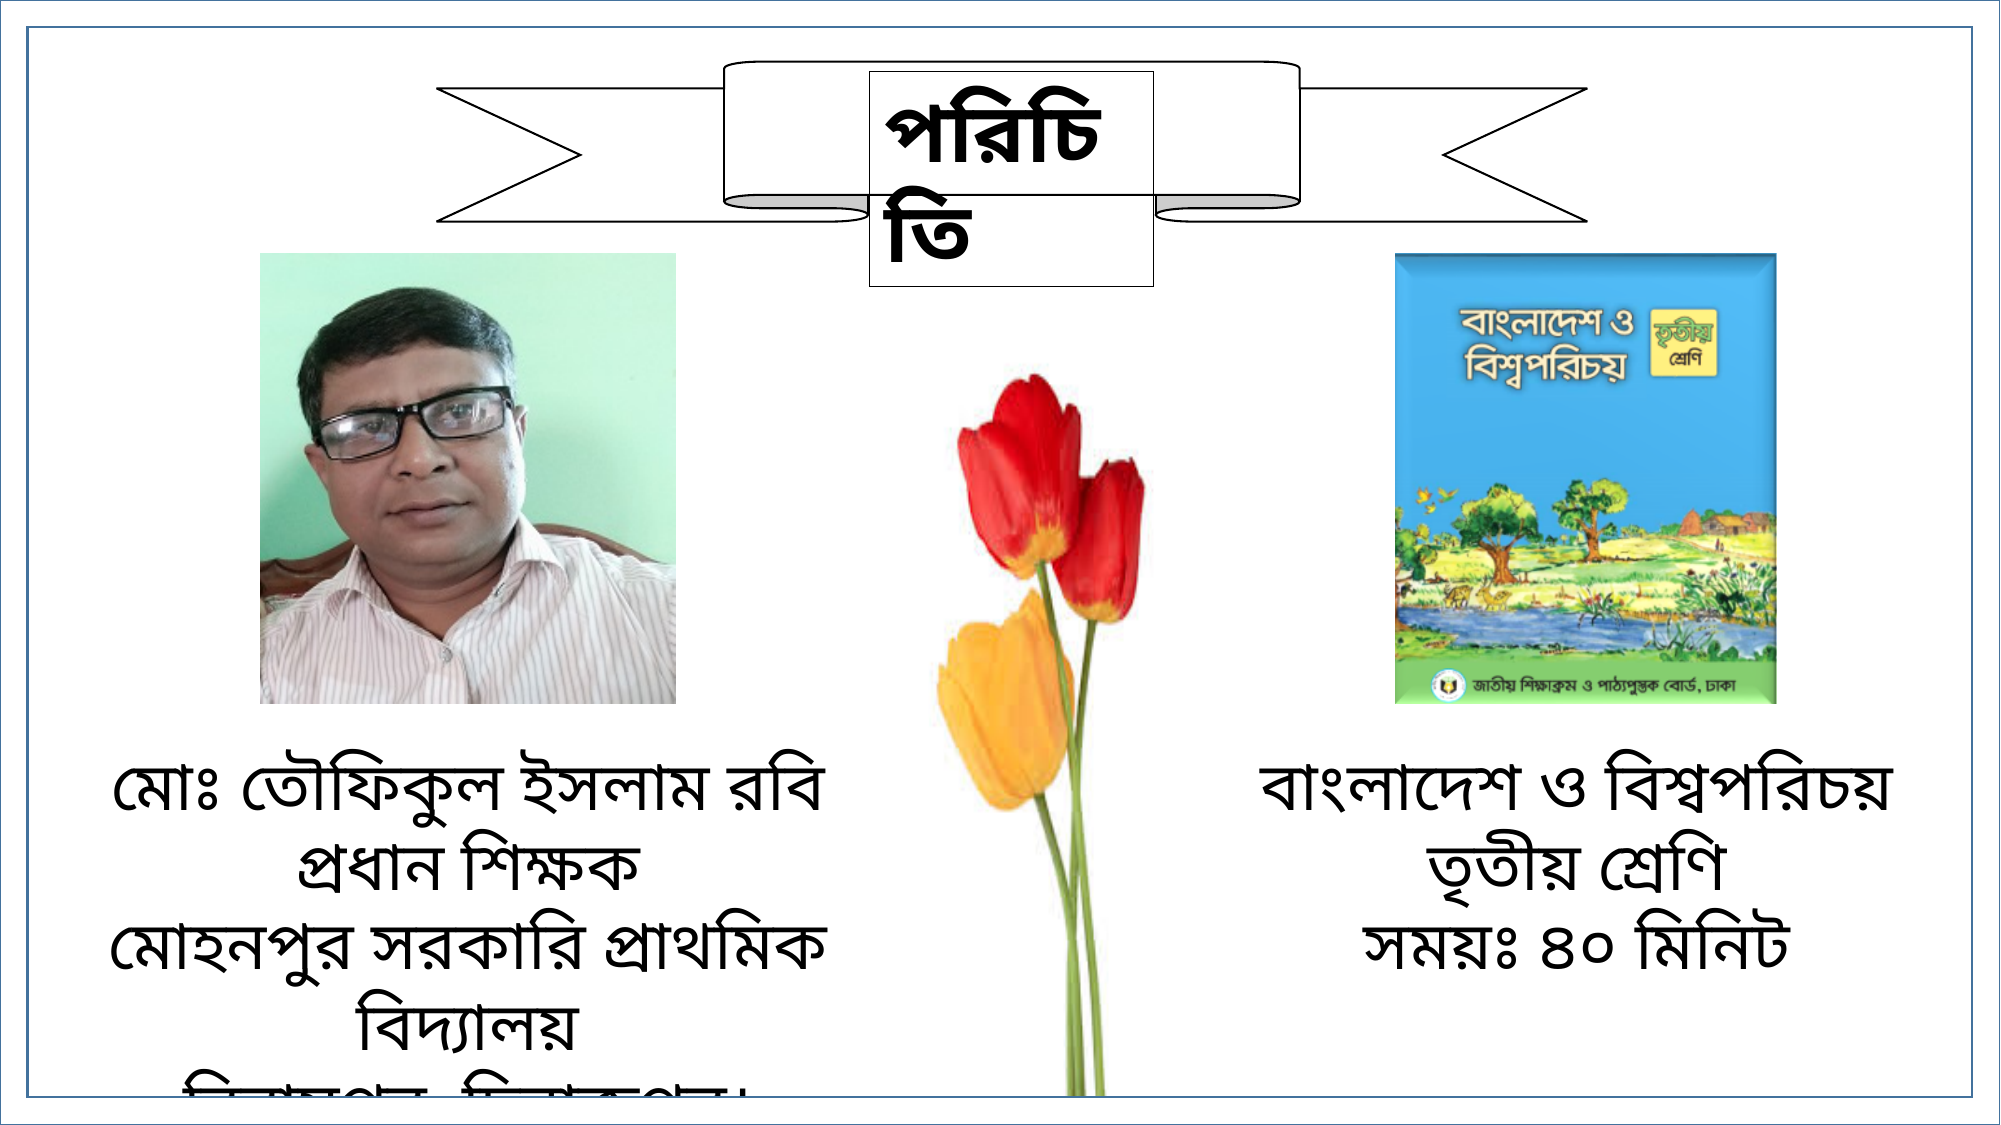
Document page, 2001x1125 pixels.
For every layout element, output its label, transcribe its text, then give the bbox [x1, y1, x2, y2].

text_box বাংলাদেশ ও বিশ্বপরিচয় তৃতীয় শ্রেণি সময়ঃ ৪০ মিনিট [1191, 736, 1971, 991]
picture [1394, 253, 1777, 704]
text_box [0, 0, 2000, 1125]
picture [869, 343, 1191, 1125]
picture [260, 253, 676, 704]
text_box মোঃ তৌফিকুল ইসলাম রবি প্রধান শিক্ষক মোহনপুর সরকারি প্রাথমিক বিদ্যালয় বিরামপুর, দিনাজপুর। [50, 736, 869, 1096]
text_box পরিচিতি [869, 71, 1154, 287]
text_box [436, 60, 1588, 223]
